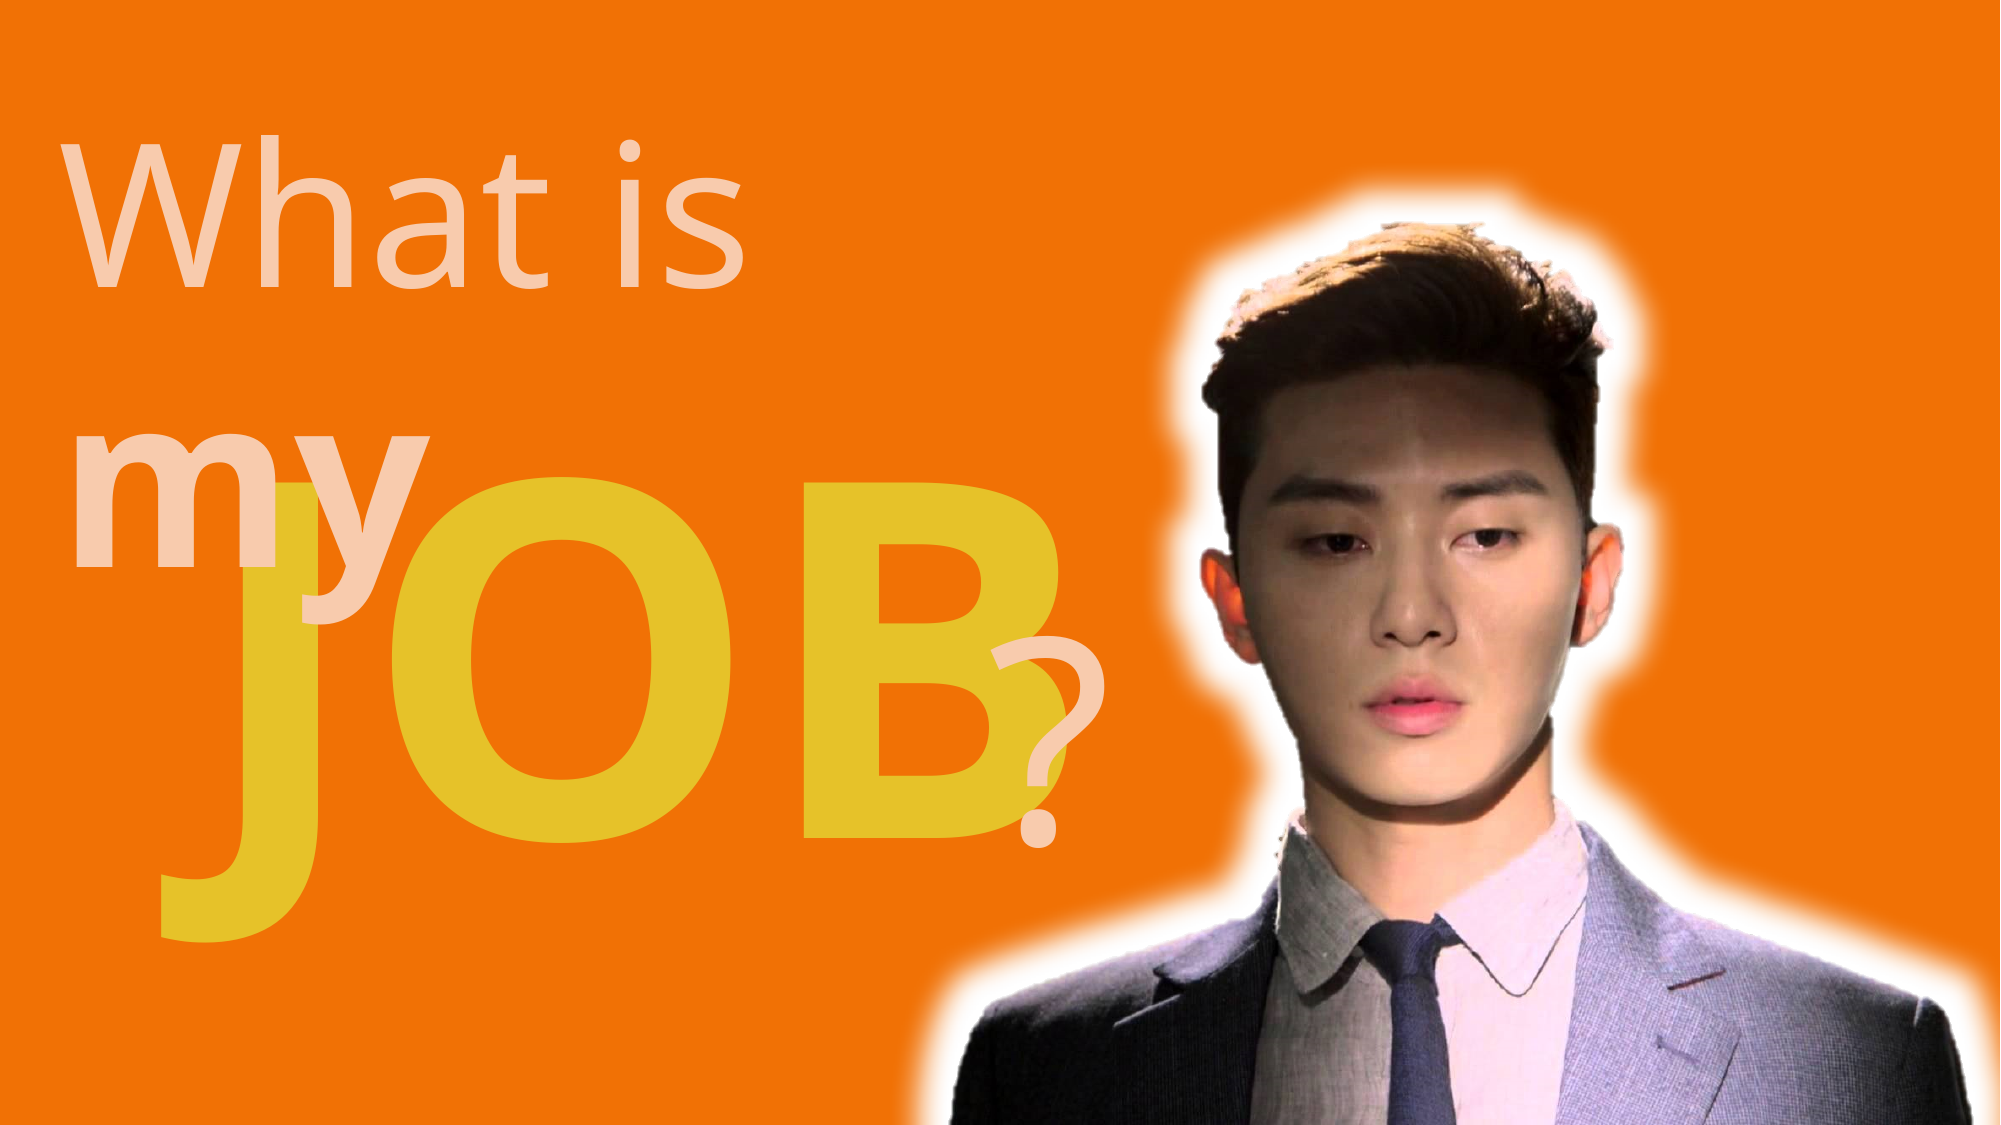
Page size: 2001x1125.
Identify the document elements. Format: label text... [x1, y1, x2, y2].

text_box What is my [44, 80, 820, 623]
text_box JOB [183, 333, 917, 946]
picture [917, 213, 2000, 1125]
